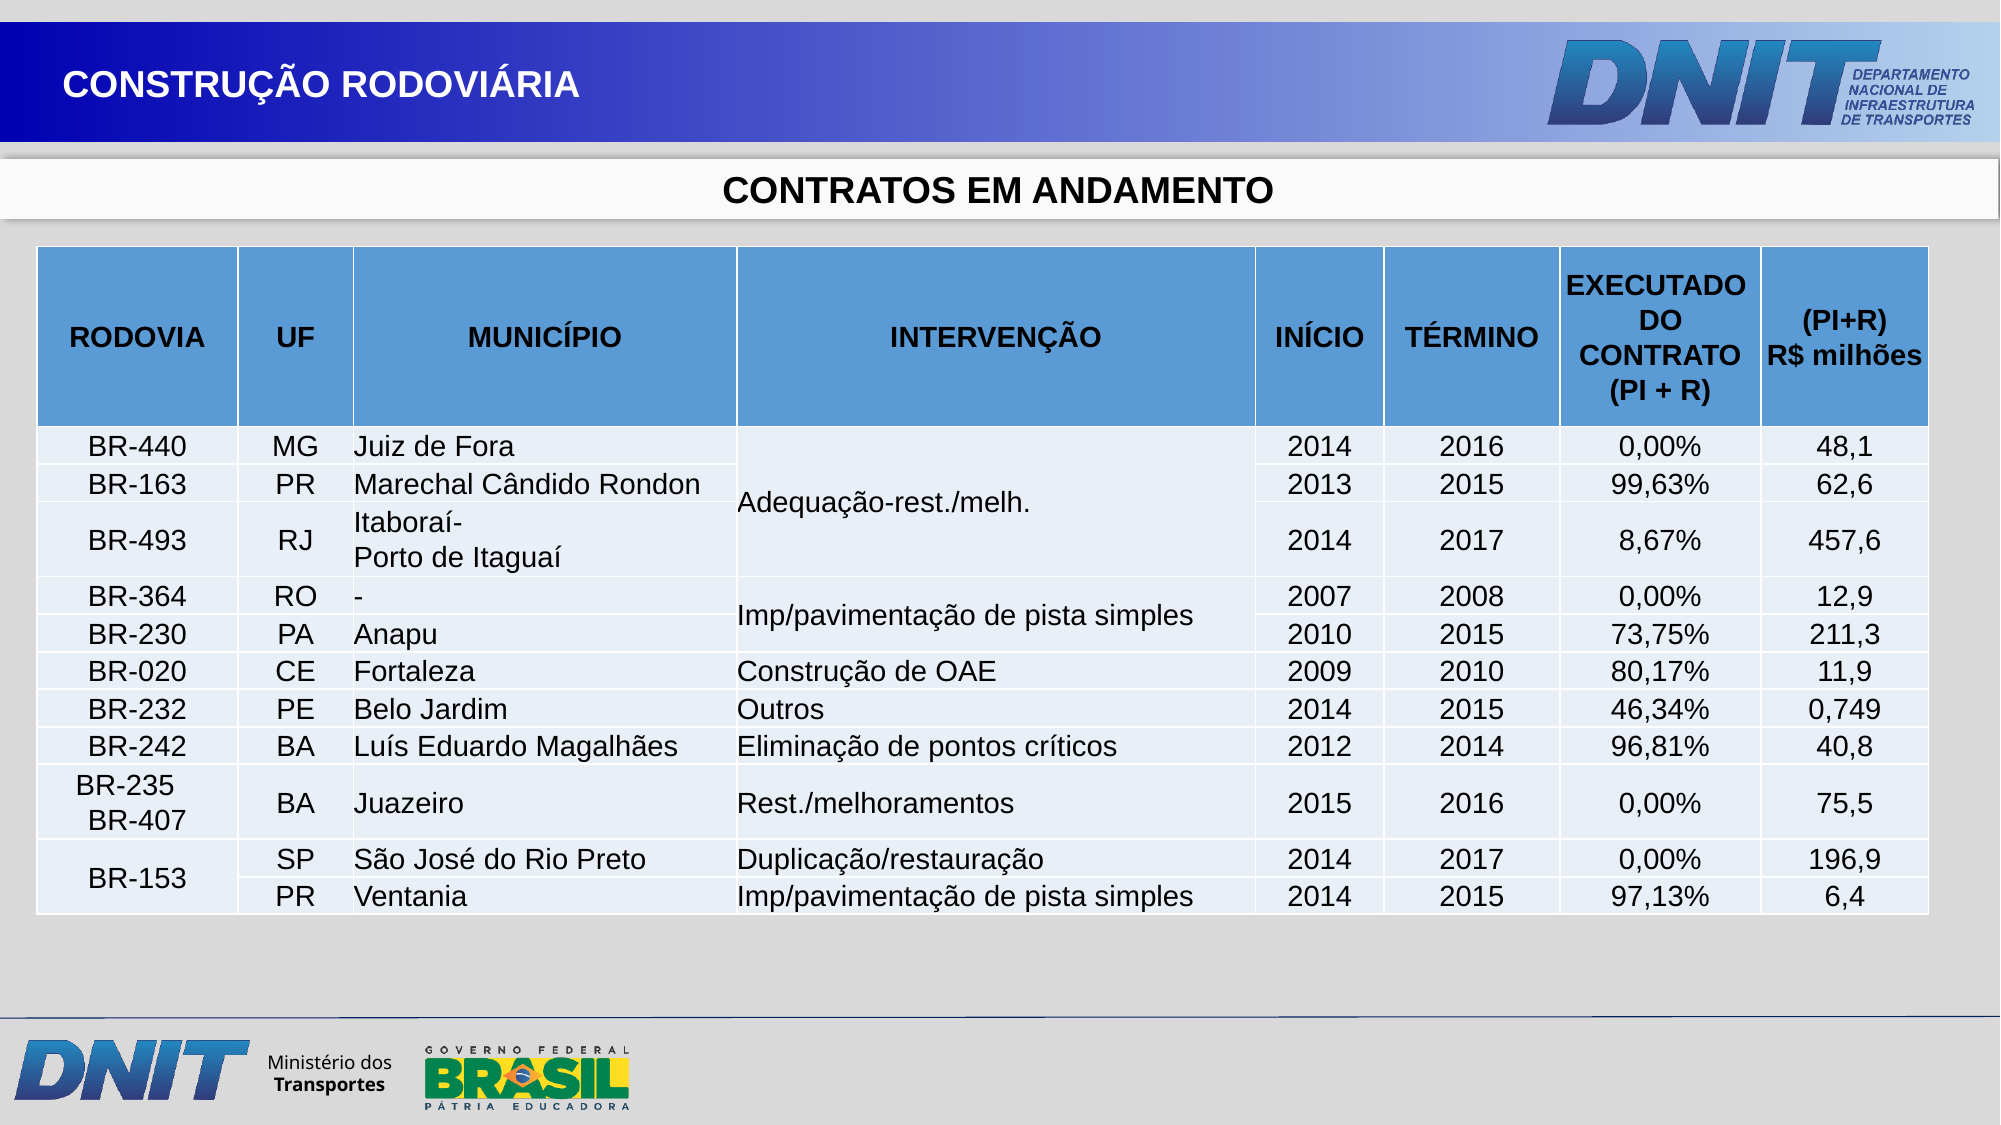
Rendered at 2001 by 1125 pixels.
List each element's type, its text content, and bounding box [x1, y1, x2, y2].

table_cell 2012 [1256, 728, 1383, 763]
table_cell PA [239, 615, 353, 651]
table_cell Imp/pavimentação de pista simples [738, 577, 1255, 651]
table_cell BR-020 [38, 653, 237, 688]
table_header UF [239, 247, 353, 426]
table_cell Fortaleza [354, 653, 736, 688]
table_cell Imp/pavimentação de pista simples [738, 878, 1255, 913]
table_cell 2014 [1256, 427, 1383, 463]
table_cell Construção de OAE [738, 653, 1255, 688]
table_cell 2017 [1385, 502, 1559, 576]
table_cell 0,749 [1762, 690, 1928, 726]
table_cell BR-440 [38, 427, 237, 463]
table_cell BR-235 BR-407 [38, 765, 237, 838]
table_cell BR-242 [38, 728, 237, 763]
table_cell 196,9 [1762, 840, 1928, 876]
text_box Ministério dos Transportes [227, 1044, 432, 1110]
table_cell - [354, 577, 736, 613]
table_cell 457,6 [1762, 502, 1928, 576]
table_cell 2014 [1256, 690, 1383, 726]
table_cell 0,00% [1561, 577, 1760, 613]
table_cell Marechal Cândido Rondon [354, 465, 736, 501]
table_header RODOVIA [38, 247, 237, 426]
table_cell Outros [738, 690, 1255, 726]
table_header (PI+R) R$ milhões [1762, 247, 1928, 426]
table_cell 80,17% [1561, 653, 1760, 688]
table_cell CE [239, 653, 353, 688]
table_cell 211,3 [1762, 615, 1928, 651]
table_cell Anapu [354, 615, 736, 651]
table_cell 96,81% [1561, 728, 1760, 763]
table_cell Eliminação de pontos críticos [738, 728, 1255, 763]
table_cell BR-163 [38, 465, 237, 501]
text_box CONTRATOS EM ANDAMENTO [0, 159, 1999, 219]
table_cell 12,9 [1762, 577, 1928, 613]
table_cell PE [239, 690, 353, 726]
table_cell Itaboraí- Porto de Itaguaí [354, 502, 736, 576]
table_cell 75,5 [1762, 765, 1928, 838]
table_cell 48,1 [1762, 427, 1928, 463]
table_cell 0,00% [1561, 765, 1760, 838]
table_cell SP [239, 840, 353, 876]
table_cell RJ [239, 502, 353, 576]
table_cell 0,00% [1561, 840, 1760, 876]
table_cell 11,9 [1762, 653, 1928, 688]
table_cell 2016 [1385, 427, 1559, 463]
table_cell 0,00% [1561, 427, 1760, 463]
table_cell 40,8 [1762, 728, 1928, 763]
table_cell Rest./melhoramentos [738, 765, 1255, 838]
table_cell 2015 [1385, 878, 1559, 913]
table_cell Ventania [354, 878, 736, 913]
table_cell 2015 [1385, 690, 1559, 726]
picture [1547, 40, 1974, 125]
table_cell São José do Rio Preto [354, 840, 736, 876]
table_cell 8,67% [1561, 502, 1760, 576]
table_header EXECUTADO DO CONTRATO (PI + R) [1561, 247, 1760, 426]
table_header INTERVENÇÃO [738, 247, 1255, 426]
table_cell RO [239, 577, 353, 613]
table_header INÍCIO [1256, 247, 1383, 426]
table_cell Juiz de Fora [354, 427, 736, 463]
table_cell 62,6 [1762, 465, 1928, 501]
table_cell 6,4 [1762, 878, 1928, 913]
picture [425, 1046, 629, 1110]
text_box CONSTRUÇÃO RODOVIÁRIA [47, 52, 883, 112]
table_cell Duplicação/restauração [738, 840, 1255, 876]
table_cell BA [239, 728, 353, 763]
table_cell 2015 [1256, 765, 1383, 838]
table_header MUNICÍPIO [354, 247, 736, 426]
table_cell PR [239, 878, 353, 913]
table_cell 99,63% [1561, 465, 1760, 501]
table_header TÉRMINO [1385, 247, 1559, 426]
table_cell 2014 [1256, 840, 1383, 876]
table_cell 2014 [1256, 502, 1383, 576]
table_cell BR-230 [38, 615, 237, 651]
table_cell 2014 [1385, 728, 1559, 763]
table_cell BR-232 [38, 690, 237, 726]
table_cell 2015 [1385, 465, 1559, 501]
table_cell 97,13% [1561, 878, 1760, 913]
table_cell BR-153 [38, 840, 237, 913]
table_cell 2015 [1385, 615, 1559, 651]
table_cell 46,34% [1561, 690, 1760, 726]
text_box [0, 22, 2000, 142]
table_cell 2009 [1256, 653, 1383, 688]
table_cell Adequação-rest./melh. [738, 427, 1255, 576]
table_cell 2016 [1385, 765, 1559, 838]
table_cell Juazeiro [354, 765, 736, 838]
table_cell BA [239, 765, 353, 838]
table_cell 73,75% [1561, 615, 1760, 651]
picture [14, 1040, 250, 1100]
table_cell Luís Eduardo Magalhães [354, 728, 736, 763]
table_cell 2010 [1256, 615, 1383, 651]
table_cell Belo Jardim [354, 690, 736, 726]
table_cell 2010 [1385, 653, 1559, 688]
table_cell 2013 [1256, 465, 1383, 501]
table_cell BR-493 [38, 502, 237, 576]
table_cell 2007 [1256, 577, 1383, 613]
table_cell 2008 [1385, 577, 1559, 613]
table_cell 2017 [1385, 840, 1559, 876]
table_cell BR-364 [38, 577, 237, 613]
table_cell MG [239, 427, 353, 463]
table_cell PR [239, 465, 353, 501]
table_cell 2014 [1256, 878, 1383, 913]
